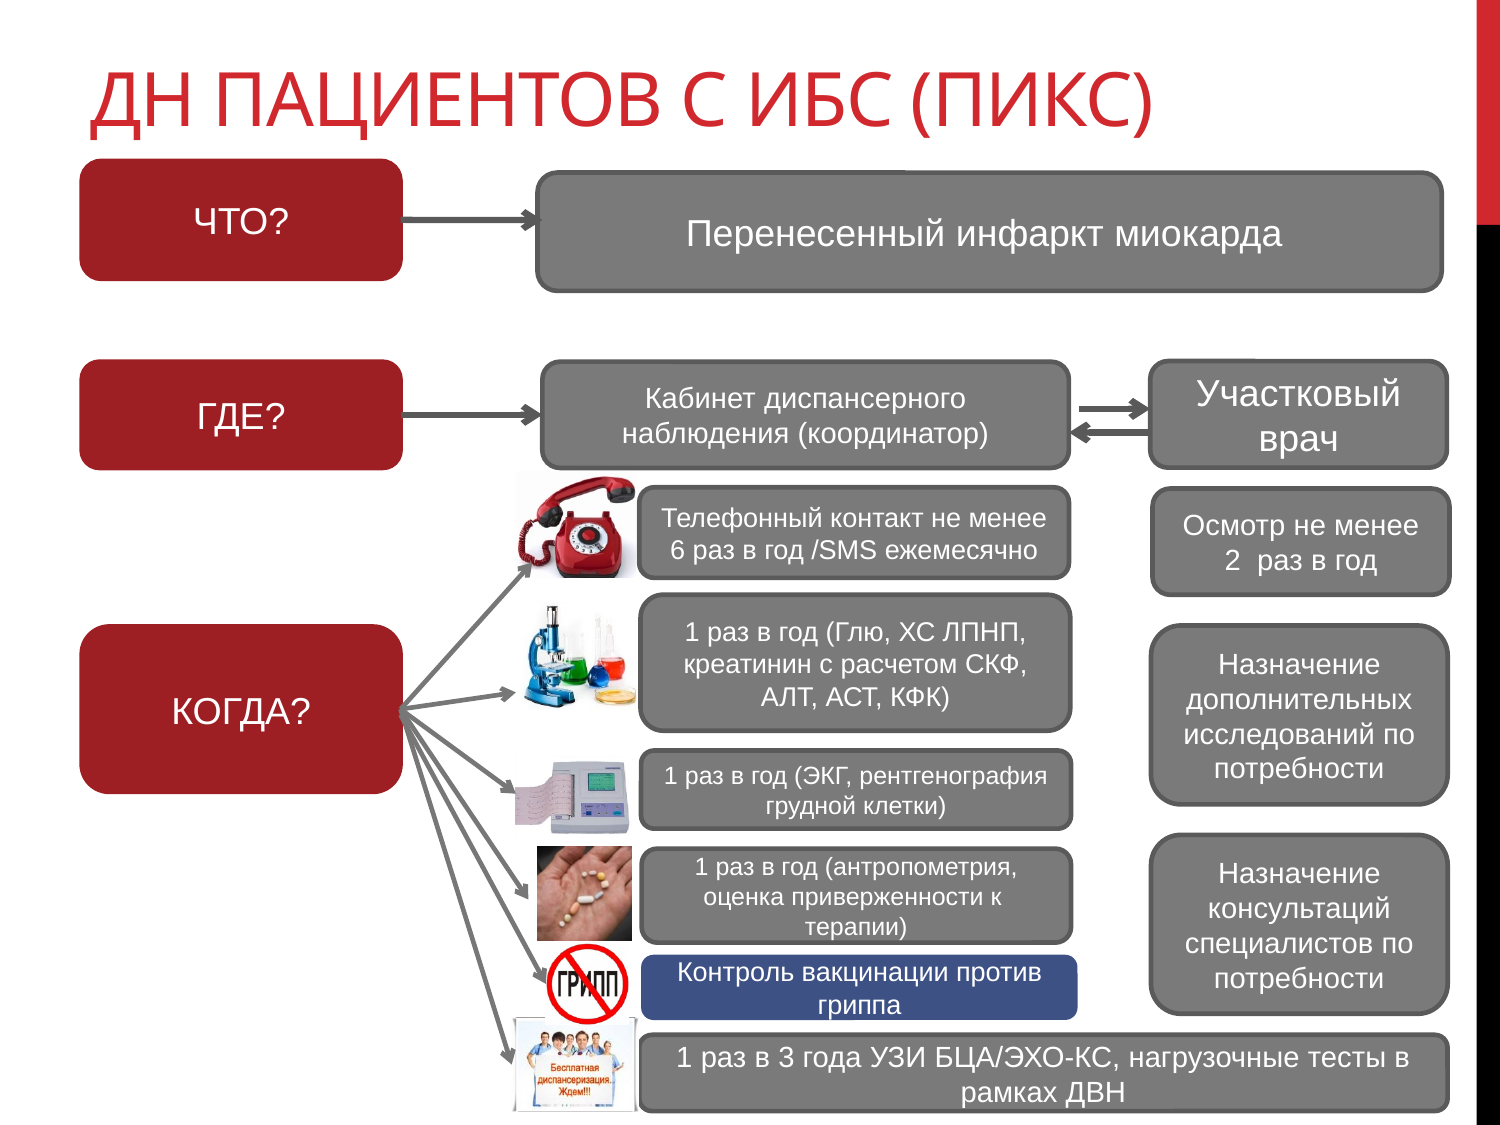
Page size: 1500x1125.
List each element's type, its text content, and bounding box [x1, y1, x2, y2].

text_box Участковый врач [1147, 358, 1450, 470]
text_box 1 раз в год (Глю, ХС ЛПНП, креатинин с расчетом СКФ, АЛТ, АСТ, КФК) [638, 592, 1073, 734]
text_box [399, 985, 513, 1066]
text_box 1 раз в год (ЭКГ, рентгенография грудной клетки) [642, 748, 1074, 831]
text_box Контроль вакцинации против гриппа [641, 954, 1078, 1021]
picture [511, 942, 639, 1112]
text_box Перенесенный инфаркт миокарда [535, 170, 1445, 294]
text_box Кабинет диспансерного наблюдения (координатор) [539, 359, 1072, 471]
text_box ЧТО? [79, 158, 403, 282]
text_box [399, 691, 517, 705]
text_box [399, 714, 547, 985]
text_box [399, 708, 513, 714]
text_box 1 раз в год (антропометрия, оценка приверженности к терапии) [641, 846, 1074, 945]
picture [533, 602, 649, 710]
text_box ГДЕ? [79, 359, 403, 471]
text_box КОГДА? [79, 624, 398, 795]
text_box Осмотр не менее 2 раз в год [1150, 486, 1452, 598]
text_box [399, 561, 533, 704]
picture [547, 756, 635, 840]
text_box Назначение дополнительных исследований по потребности [1148, 623, 1451, 807]
text_box Телефонный контакт не менее 6 раз в год /SMS ежемесячно [644, 484, 1072, 581]
picture [515, 471, 637, 579]
picture [536, 845, 633, 941]
title ДН пациентов с ИБС (ПИКС) [75, 24, 1459, 149]
text_box Назначение консультаций специалистов по потребности [1148, 832, 1451, 1017]
text_box 1 раз в 3 года УЗИ БЦА/ЭХО-КС, нагрузочные тесты в рамках ДВН [645, 1032, 1450, 1114]
